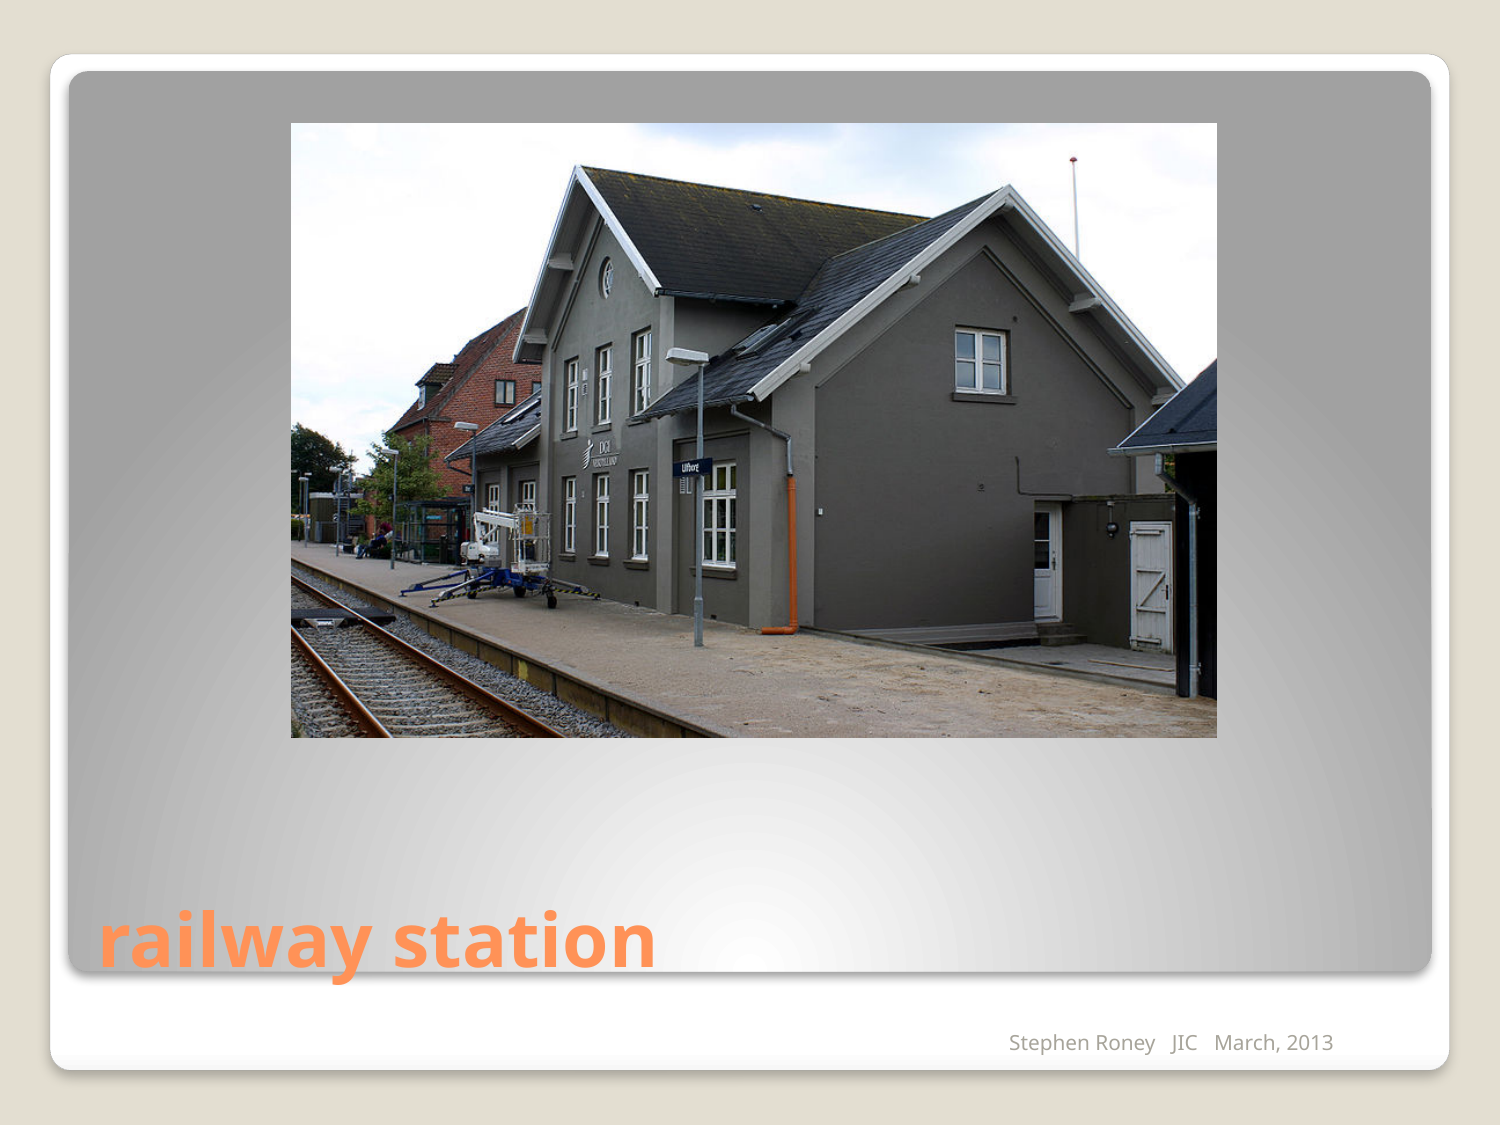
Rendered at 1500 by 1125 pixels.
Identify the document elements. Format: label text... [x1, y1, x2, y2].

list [290, 123, 1217, 738]
footer Stephen Roney JIC March, 2013 [994, 1002, 1370, 1063]
title railway station [82, 817, 1425, 990]
